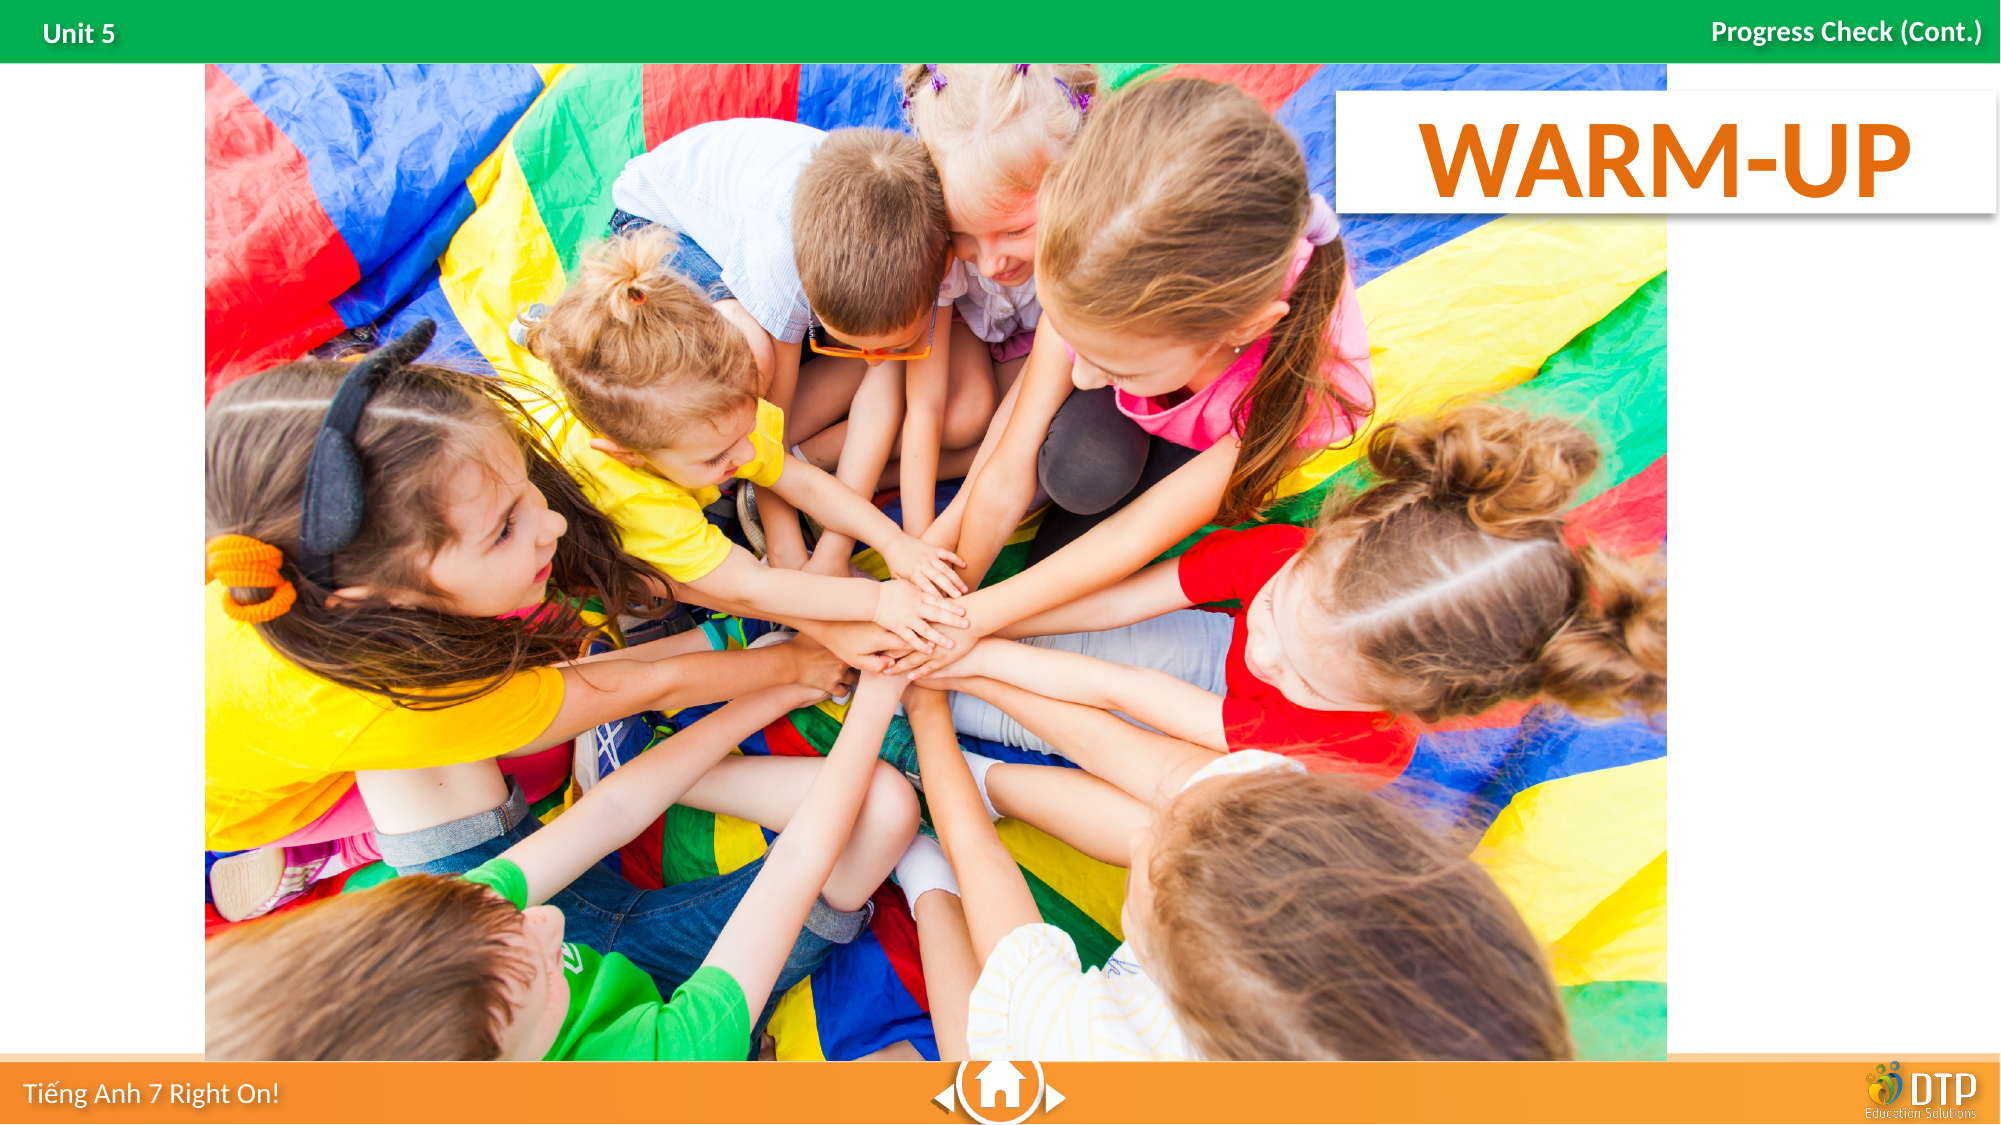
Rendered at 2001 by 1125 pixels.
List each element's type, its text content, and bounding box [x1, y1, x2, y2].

picture [0, 64, 2000, 1125]
text_box WARM-UP [1671, 90, 1997, 214]
